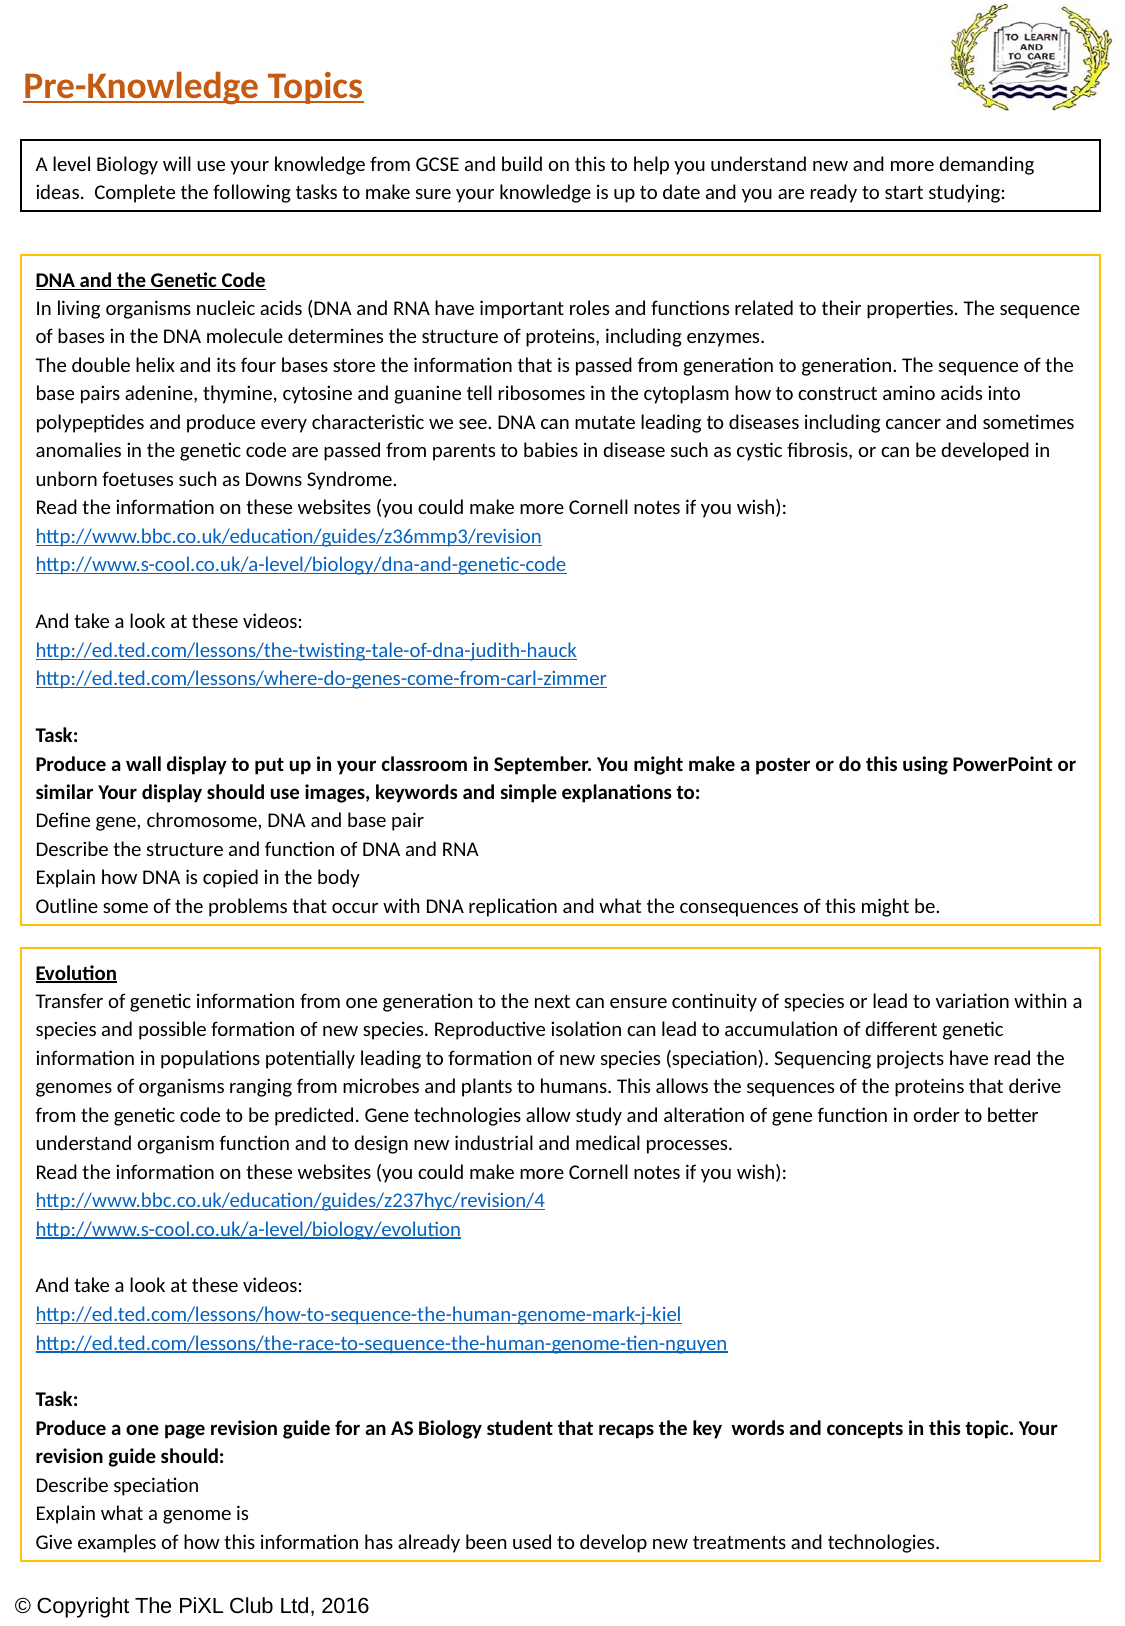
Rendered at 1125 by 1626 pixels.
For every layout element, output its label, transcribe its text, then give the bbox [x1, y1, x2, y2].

text_box A level Biology will use your knowledge from GCSE and build on this to help you understand new and more demanding ideas. Complete the following tasks to make sure your knowledge is up to date and you are ready to start studying: [20, 139, 1101, 212]
text_box DNA and the Genetic Code In living organisms nucleic acids (DNA and RNA have important roles and functions related to their properties. The sequence of bases in the DNA molecule determines the structure of proteins, including enzymes. The double helix and its four bases store the information that is passed from generation to generation. The sequence of the base pairs adenine, thymine, cytosine and guanine tell ribosomes in the cytoplasm how to construct amino acids into polypeptides and produce every characteristic we see. DNA can mutate leading to diseases including cancer and sometimes anomalies in the genetic code are passed from parents to babies in disease such as cystic fibrosis, or can be developed in unborn foetuses such as Downs Syndrome. Read the information on these websites (you could make more Cornell notes if you wish): http://www.bbc.co.uk/education/guides/z36mmp3/revision http://www.s-cool.co.uk/a-level/biology/dna-and-genetic-code And take a look at these videos: http://ed.ted.com/lessons/the-twisting-tale-of-dna-judith-hauck http://ed.ted.com/lessons/where-do-genes-come-from-carl-zimmer Task: Produce a wall display to put up in your classroom in September. You might make a poster or do this using PowerPoint or similar Your display should use images, keywords and simple explanations to: Define gene, chromosome, DNA and base pair Describe the structure and function of DNA and RNA Explain how DNA is copied in the body Outline some of the problems that occur with DNA replication and what the consequences of this might be. [20, 254, 1101, 926]
picture [940, 3, 1125, 111]
text_box Evolution Transfer of genetic information from one generation to the next can ensure continuity of species or lead to variation within a species and possible formation of new species. Reproductive isolation can lead to accumulation of different genetic information in populations potentially leading to formation of new species (speciation). Sequencing projects have read the genomes of organisms ranging from microbes and plants to humans. This allows the sequences of the proteins that derive from the genetic code to be predicted. Gene technologies allow study and alteration of gene function in order to better understand organism function and to design new industrial and medical processes. Read the information on these websites (you could make more Cornell notes if you wish): http://www.bbc.co.uk/education/guides/z237hyc/revision/4 http://www.s-cool.co.uk/a-level/biology/evolution And take a look at these videos: http://ed.ted.com/lessons/how-to-sequence-the-human-genome-mark-j-kiel http://ed.ted.com/lessons/the-race-to-sequence-the-human-genome-tien-nguyen Task: Produce a one page revision guide for an AS Biology student that recaps the key words and concepts in this topic. Your revision guide should: Describe speciation Explain what a genome is Give examples of how this information has already been used to develop new treatments and technologies. [20, 947, 1101, 1562]
slide_number 9 [794, 1506, 1048, 1593]
text_box © Copyright The PiXL Club Ltd, 2016 [0, 1579, 727, 1625]
text_box Pre-Knowledge Topics [8, 53, 1033, 114]
